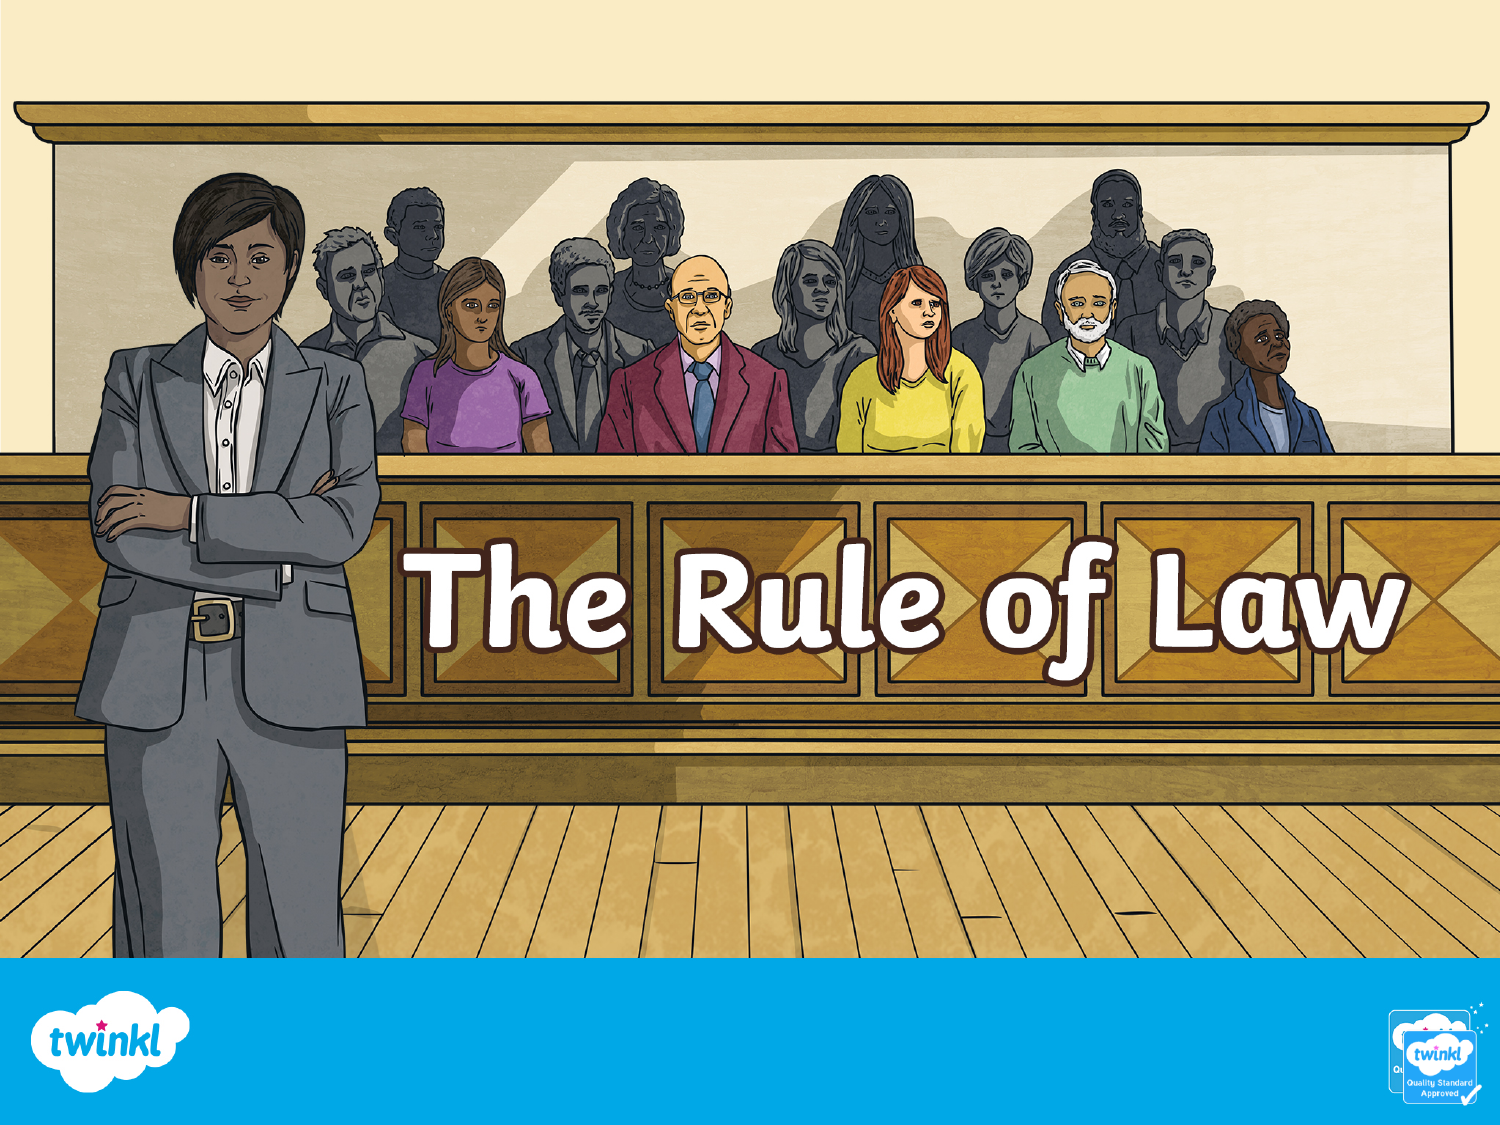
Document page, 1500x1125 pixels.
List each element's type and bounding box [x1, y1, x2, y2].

picture [1390, 1010, 1481, 1105]
picture [0, 0, 1500, 957]
picture [32, 992, 189, 1092]
